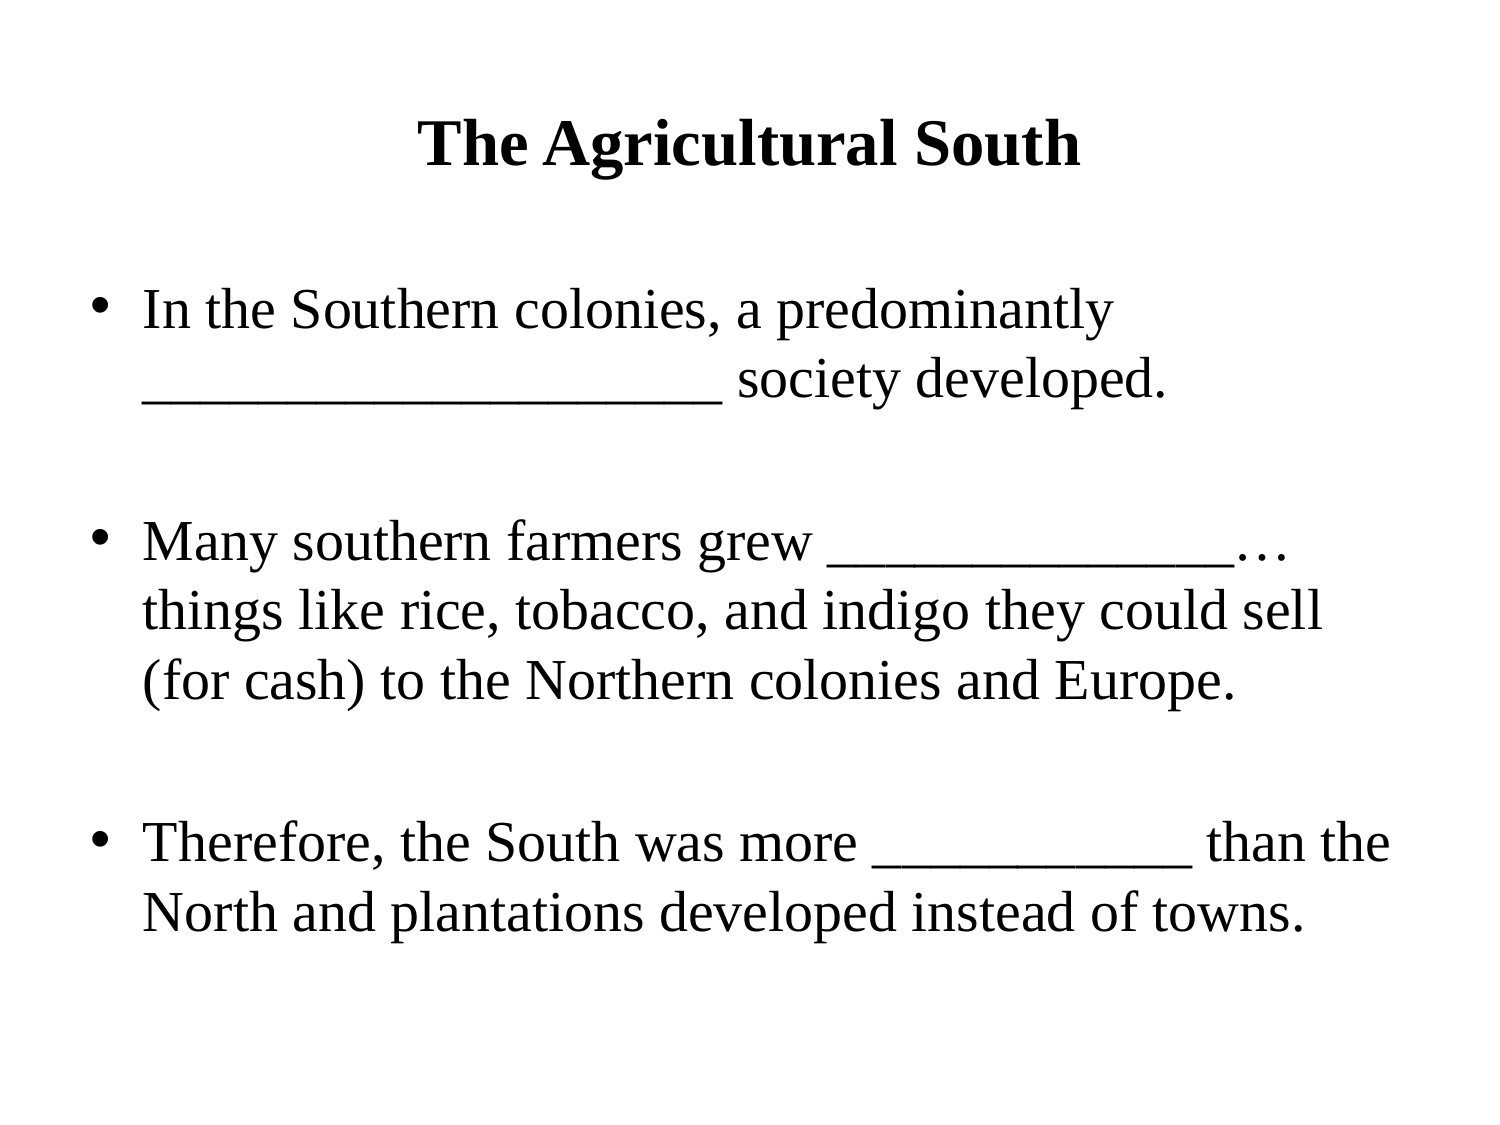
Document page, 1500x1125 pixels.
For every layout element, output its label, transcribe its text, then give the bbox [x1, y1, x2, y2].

title The Agricultural South [75, 45, 1425, 233]
list In the Southern colonies, a predominantly ____________________ society developed. Many southern farmers grew ______________… things like rice, tobacco, and indigo they could sell (for cash) to the Northern colonies and Europe. Therefore, the South was more ___________ than the North and plantations developed instead of towns. [75, 262, 1425, 1005]
